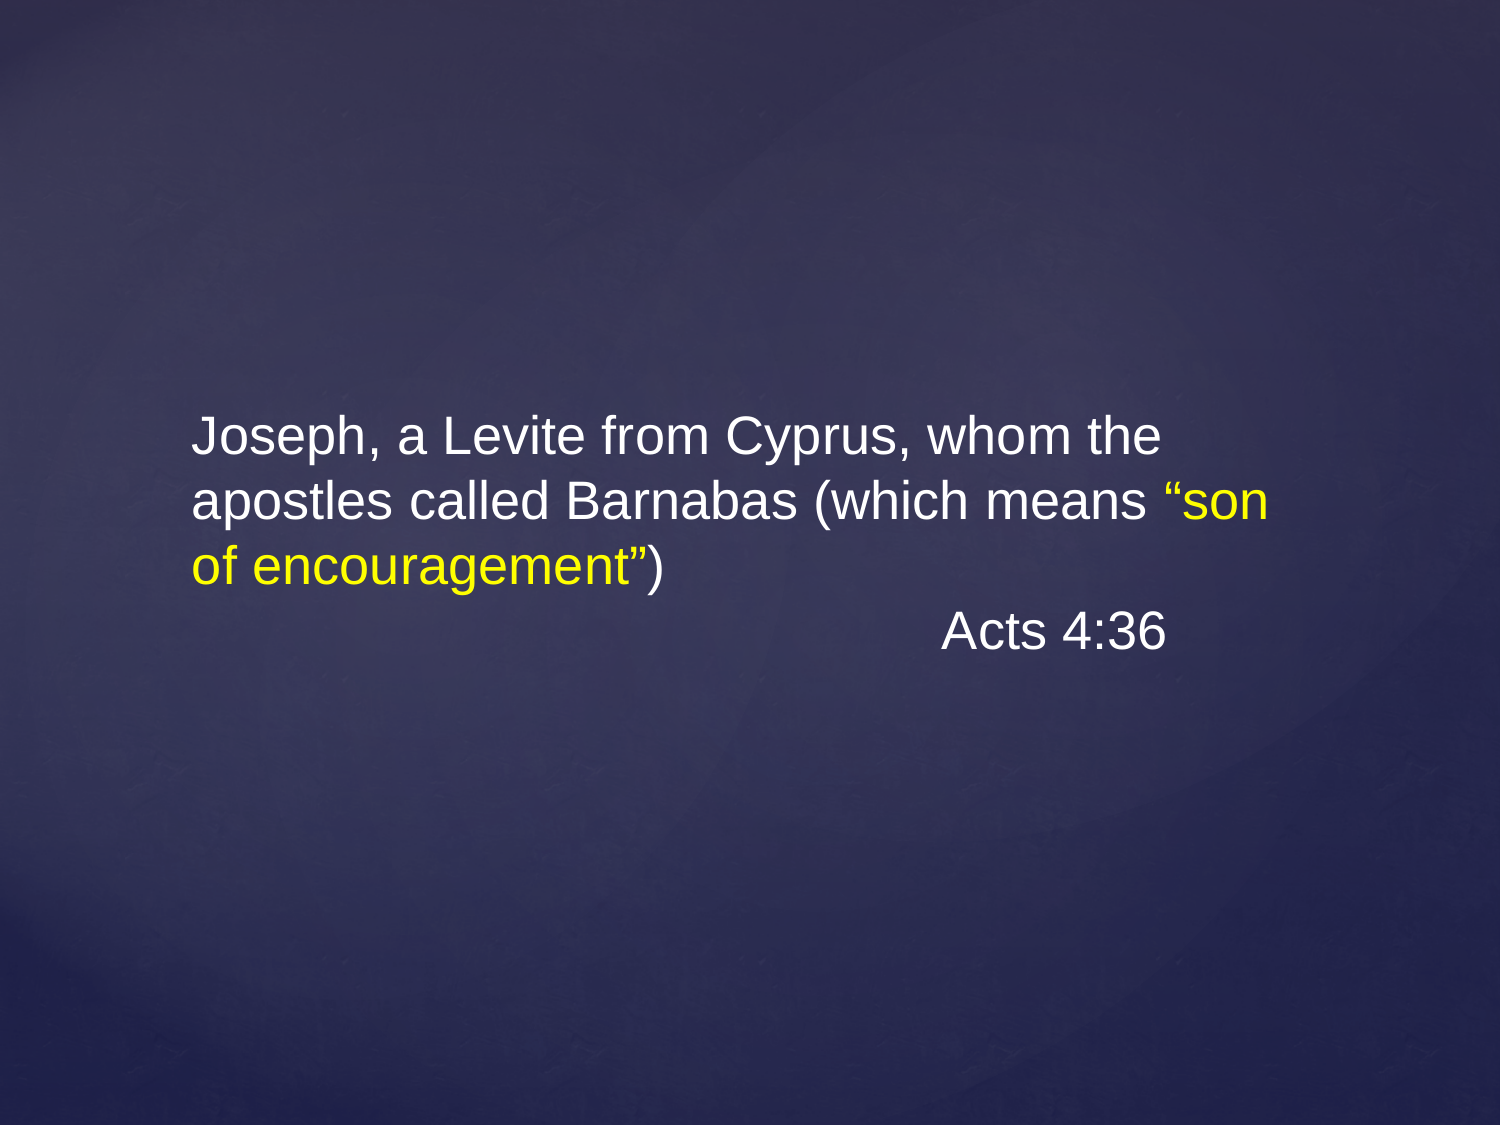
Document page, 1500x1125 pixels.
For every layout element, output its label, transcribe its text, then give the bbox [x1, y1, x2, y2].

text_box Joseph, a Levite from Cyprus, whom the apostles called Barnabas (which means “son of encouragement”) Acts 4:36 [177, 393, 1338, 668]
